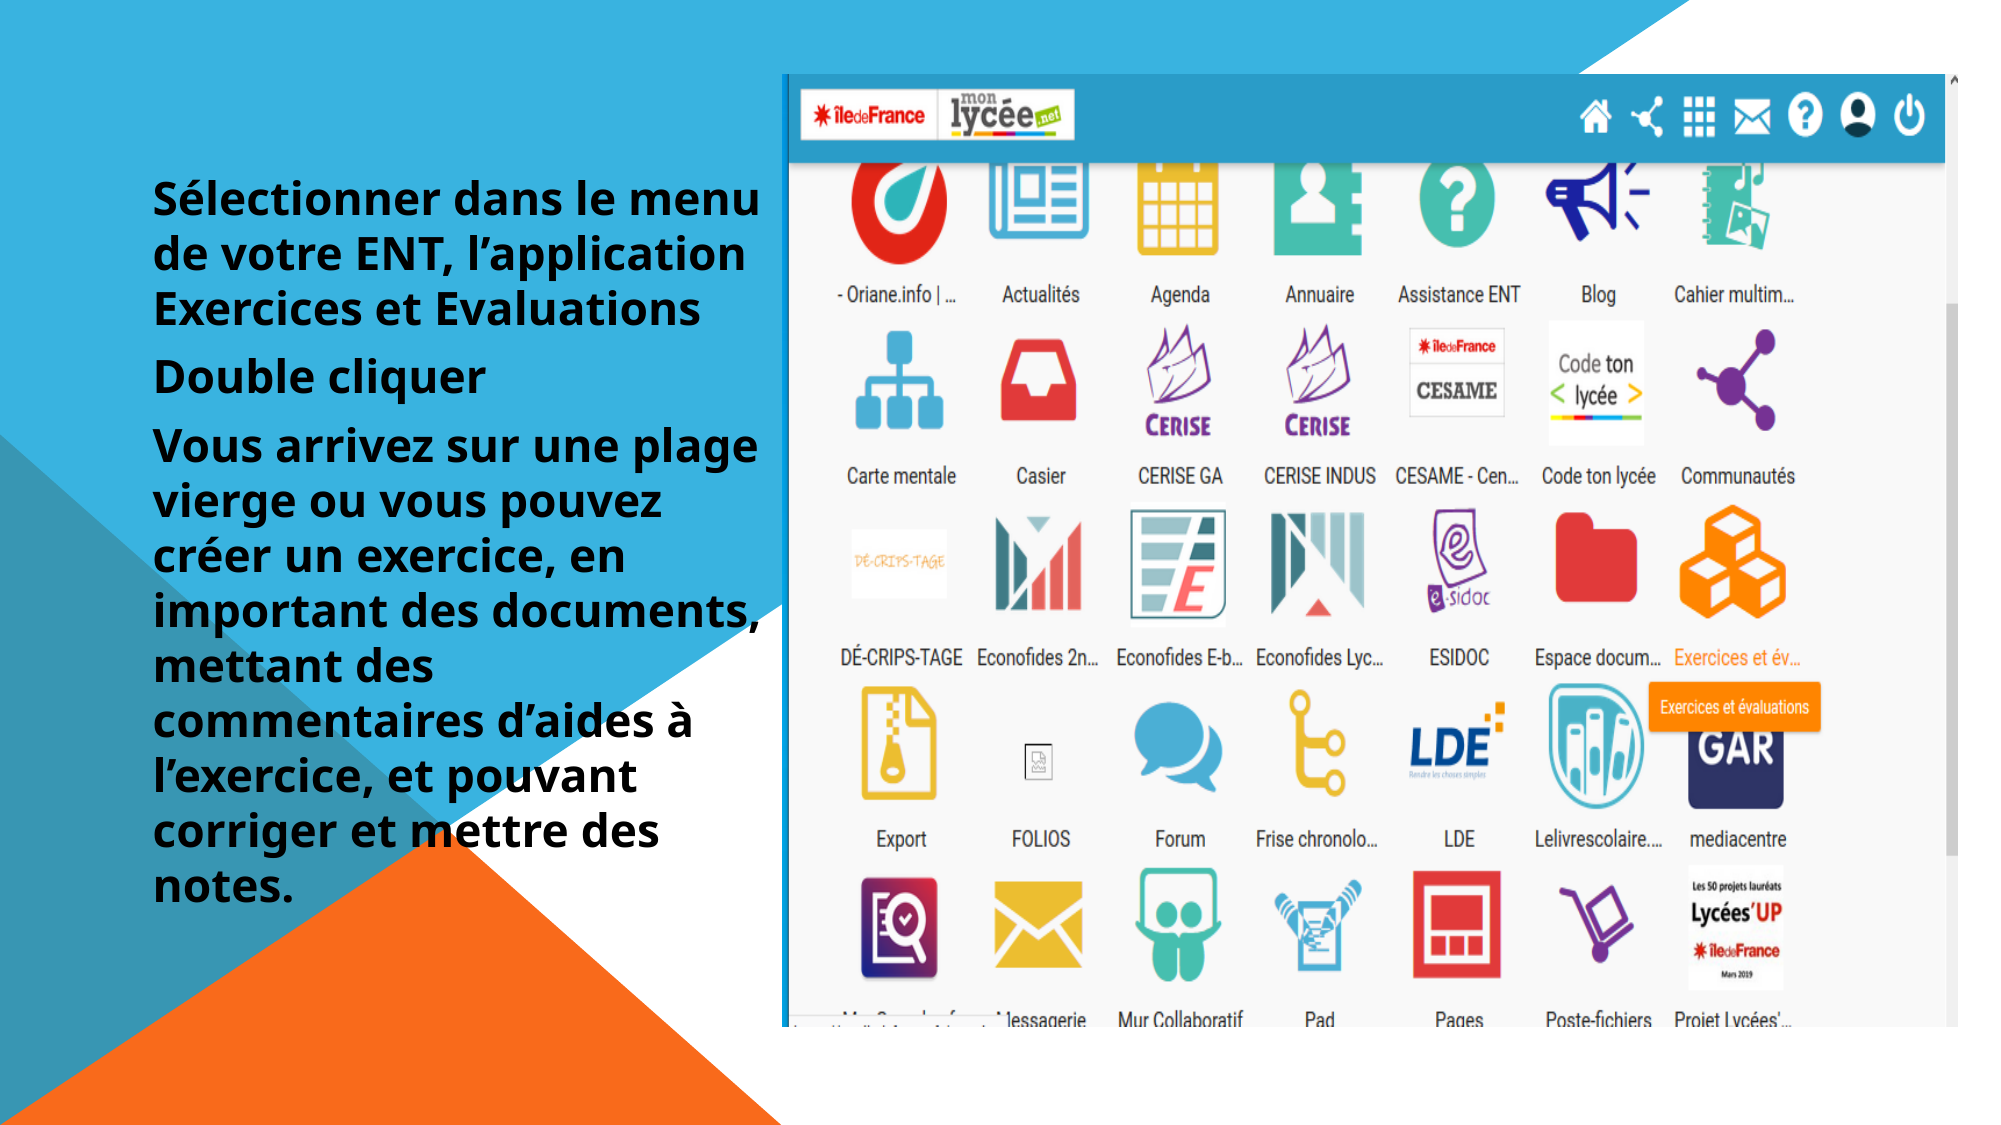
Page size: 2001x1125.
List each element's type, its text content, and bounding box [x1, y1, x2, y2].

picture [789, 74, 1958, 1027]
list Sélectionner dans le menu de votre ENT, l’application Exercices et Evaluations Double cliquer Vous arrivez sur une plage vierge ou vous pouvez créer un exercice, en important des documents, mettant des commentaires d’aides à l’exercice, et pouvant corriger et mettre des notes. [137, 161, 777, 963]
